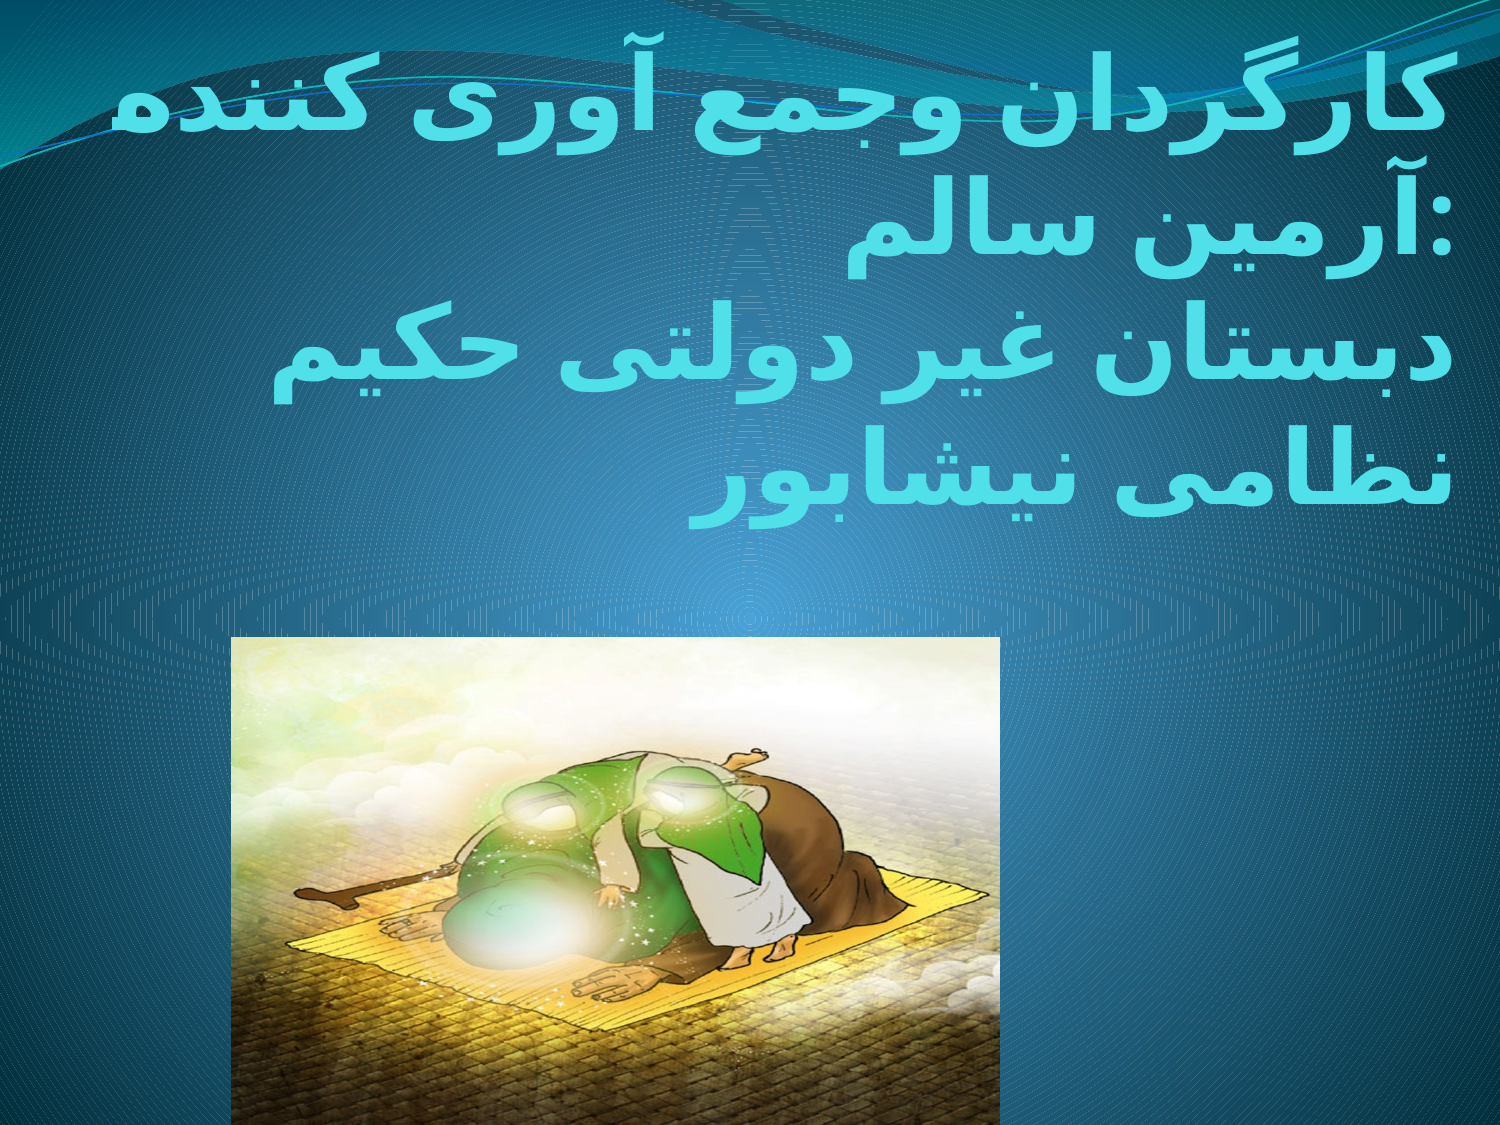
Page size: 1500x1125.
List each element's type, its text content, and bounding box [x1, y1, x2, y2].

picture [231, 637, 1001, 1125]
title کارگردان وجمع آوری کننده :آرمین سالم دبستان غیر دولتی حکیم نظامی نیشابور [87, 24, 1463, 525]
